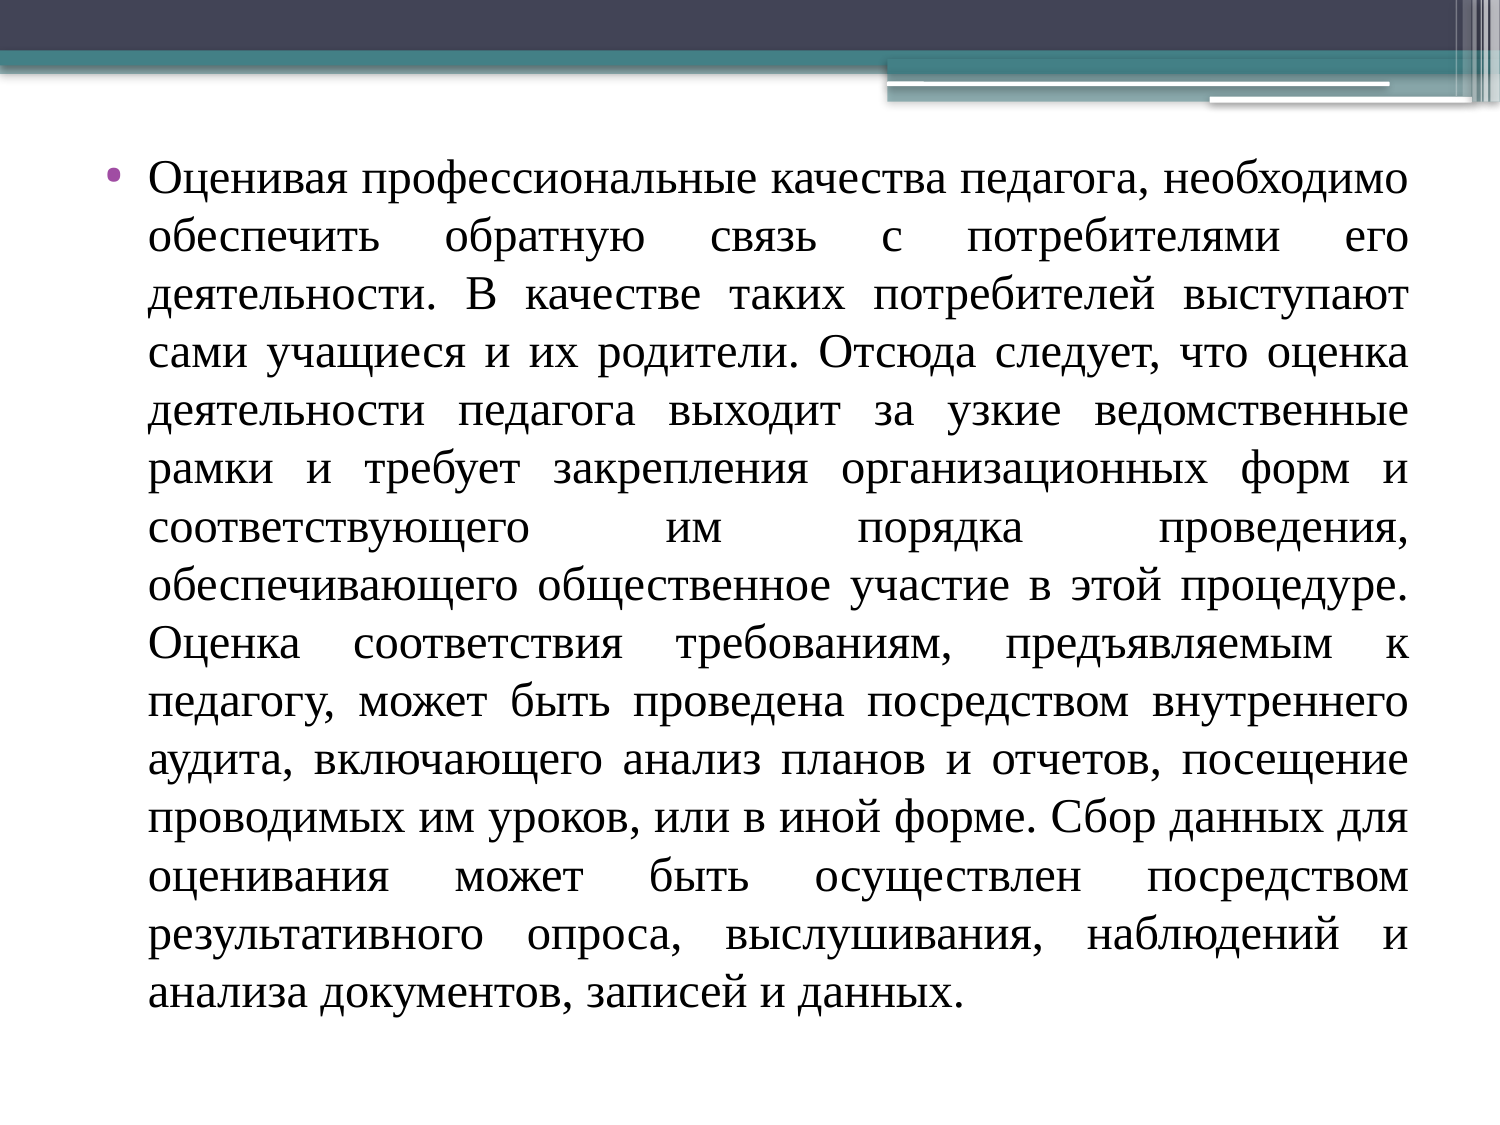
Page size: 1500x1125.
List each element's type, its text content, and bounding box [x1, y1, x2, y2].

list Оценивая профессиональные качества педагога, необходимо обеспечить обратную связь с потребителями его деятельности. В качестве таких потребителей выступают сами учащиеся и их родители. Отсюда следует, что оценка деятельности педагога выходит за узкие ведомственные рамки и требует закрепления организационных форм и соответствующего им порядка проведения, обеспечивающего общественное участие в этой процедуре. Оценка соответствия требованиям, предъявляемым к педагогу, может быть проведена посредством внутреннего аудита, включающего анализ планов и отчетов, посещение проводимых им уроков, или в иной форме. Сбор данных для оценивания может быть осуществлен посредством результативного опроса, выслушивания, наблюдений и анализа документов, записей и данных. [75, 137, 1425, 1079]
